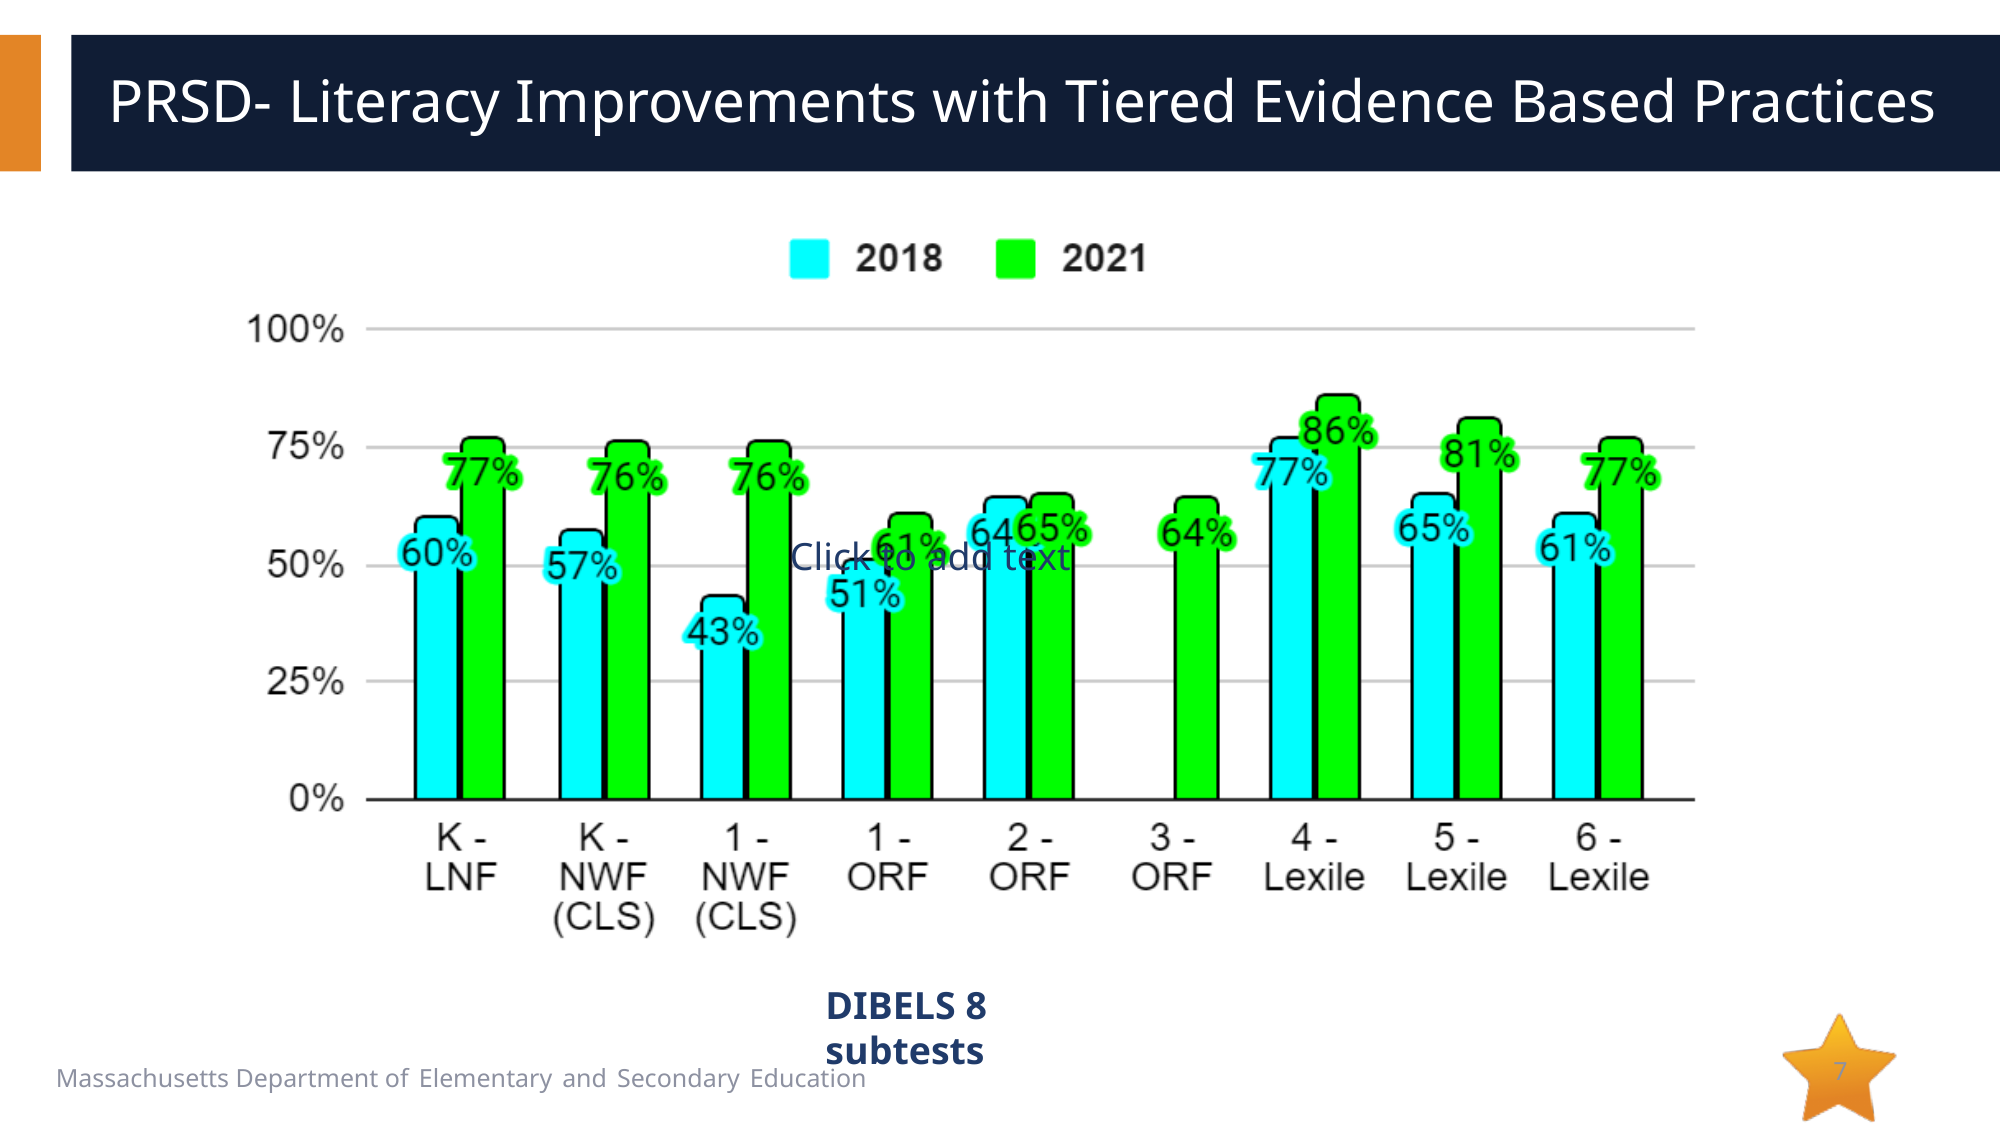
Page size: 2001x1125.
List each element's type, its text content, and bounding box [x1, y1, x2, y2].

text_box DIBELS 8 subtests [810, 986, 1168, 1080]
picture [1773, 1000, 1909, 1125]
title PRSD- Literacy Improvements with Tiered Evidence Based Practices [93, 47, 1959, 159]
slide_number 7 [1412, 1042, 1863, 1103]
picture [197, 213, 1743, 986]
